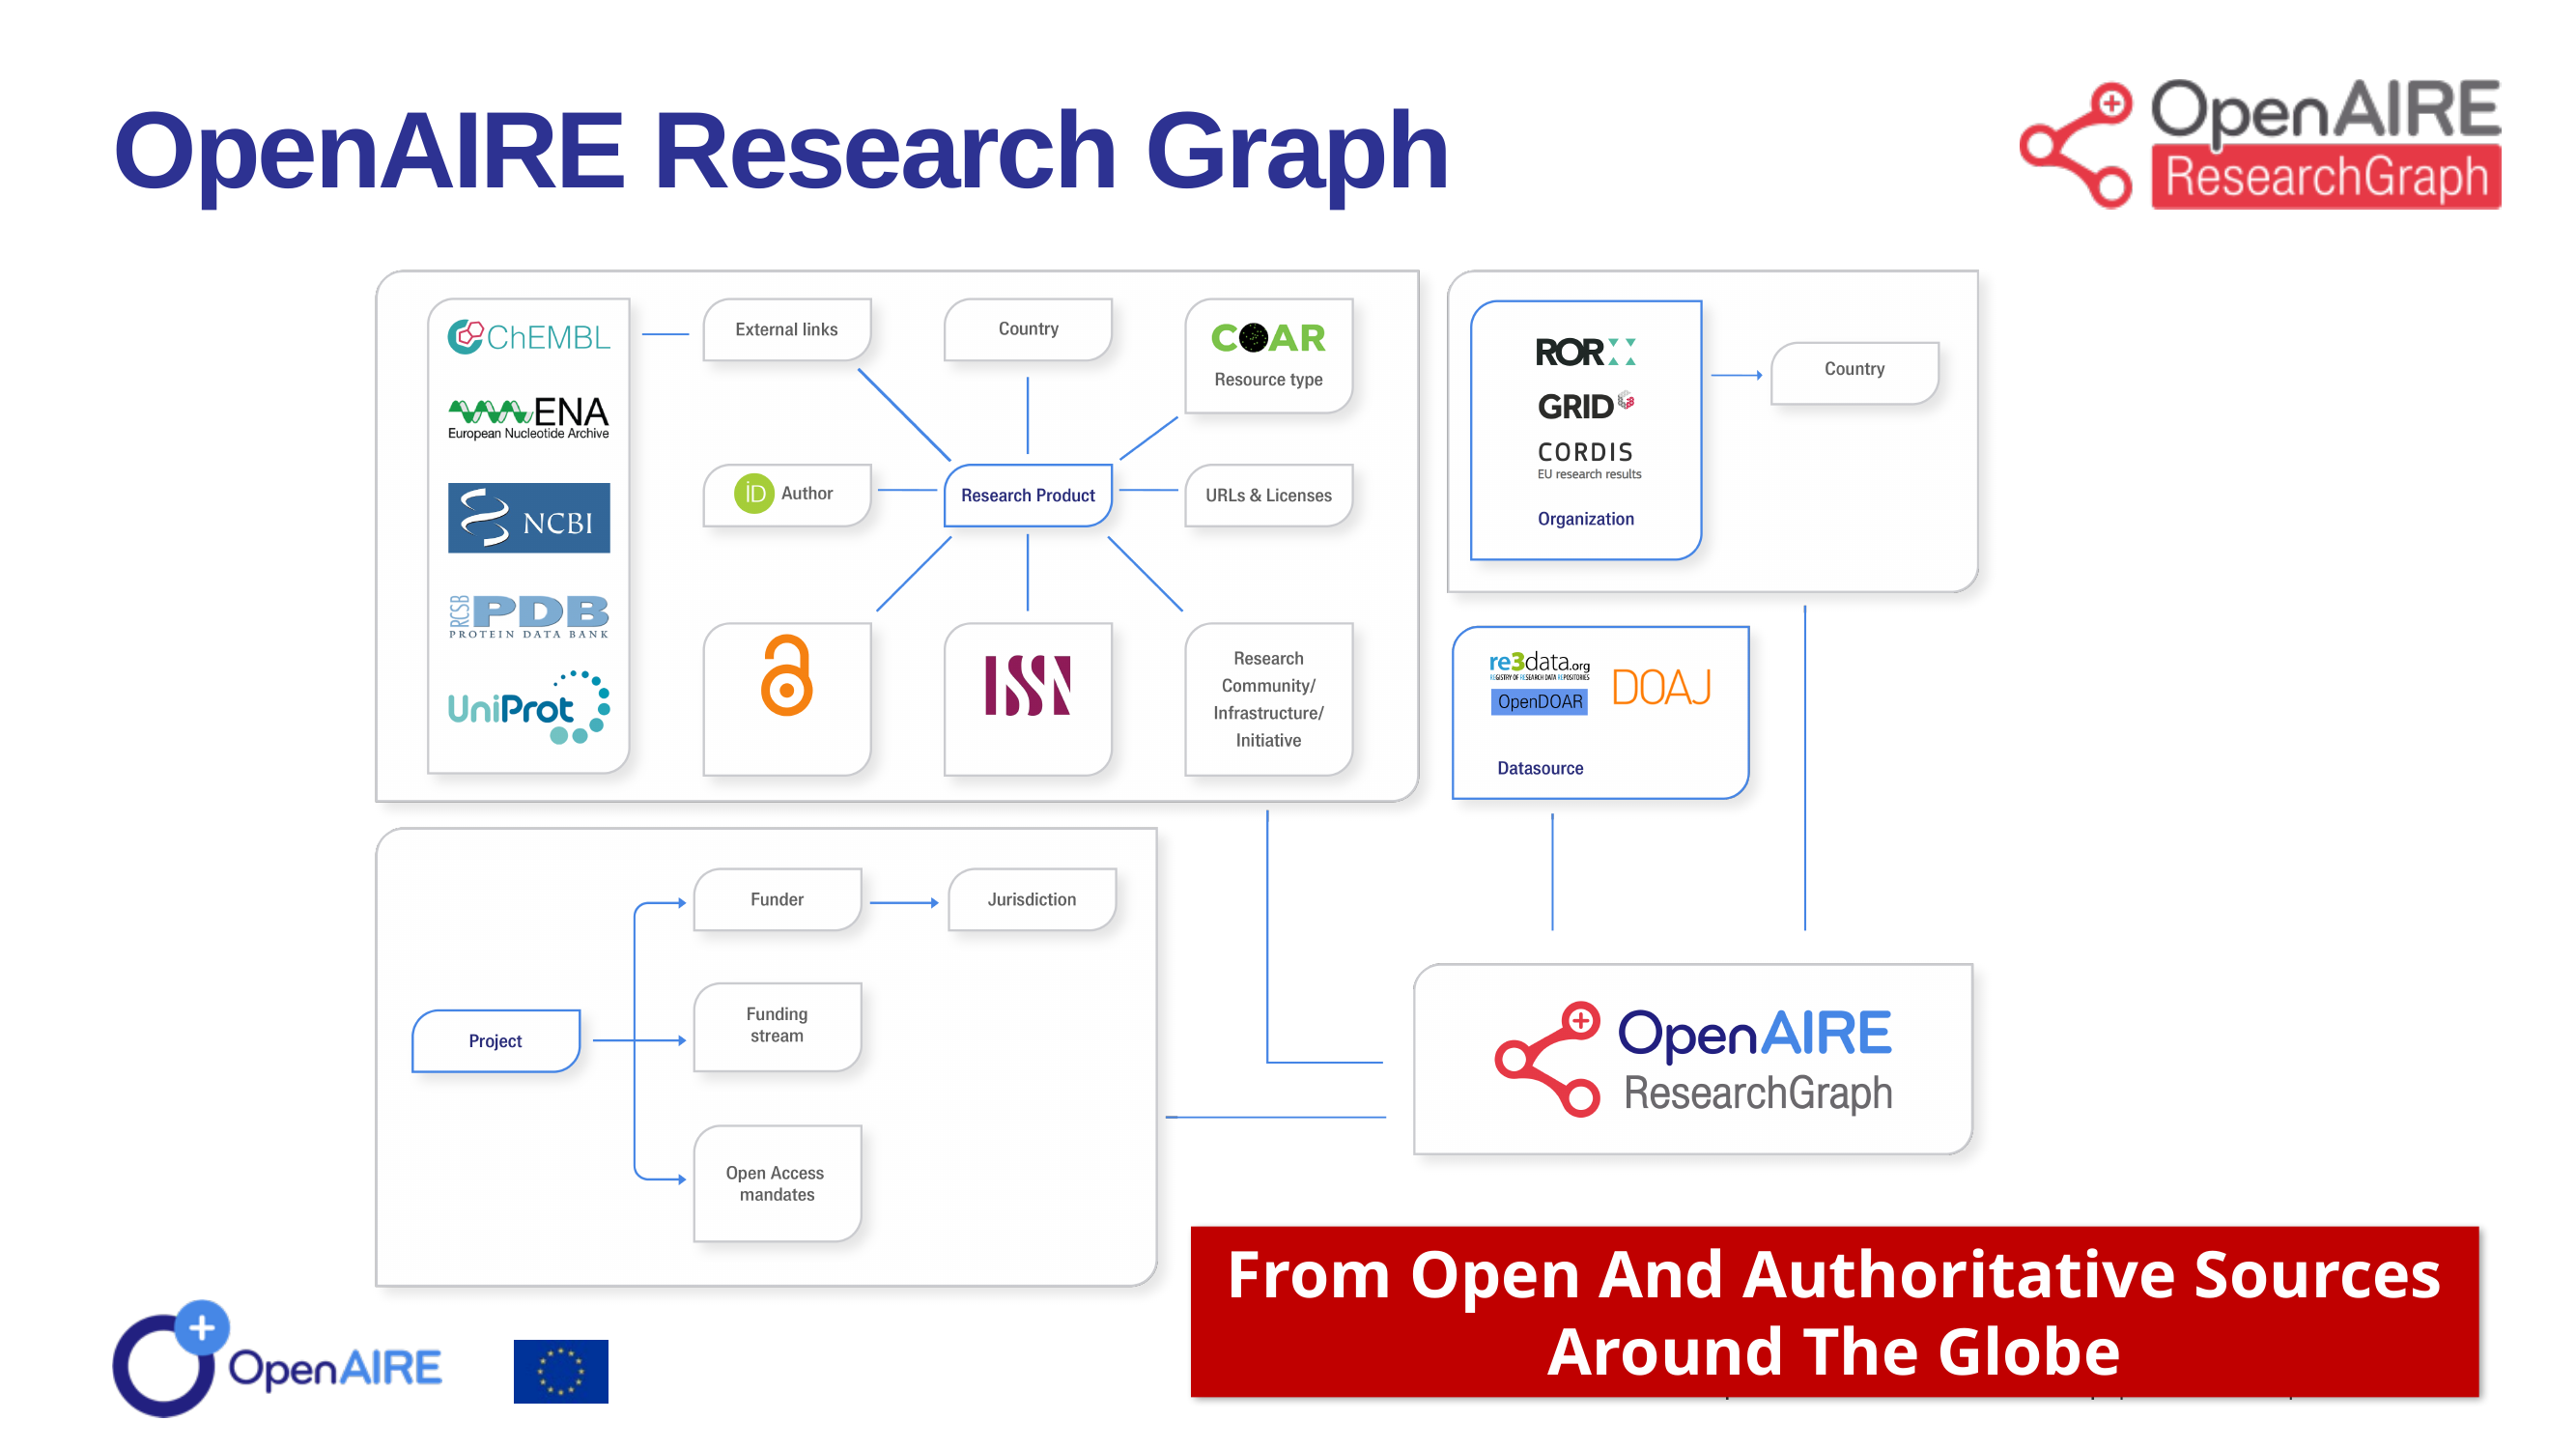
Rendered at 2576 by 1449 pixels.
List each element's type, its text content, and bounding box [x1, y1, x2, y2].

picture [514, 1340, 609, 1404]
text_box From Open And Authoritative Sources Around The Globe [1191, 1226, 2479, 1398]
picture [112, 261, 2004, 1418]
picture [2020, 79, 2502, 210]
list OpenAIRE Research Graph [112, 53, 2257, 236]
footer The Global Open Science Cloud Workshop | EGI Virtual | Nov 4, 2020 [1147, 1354, 2462, 1415]
